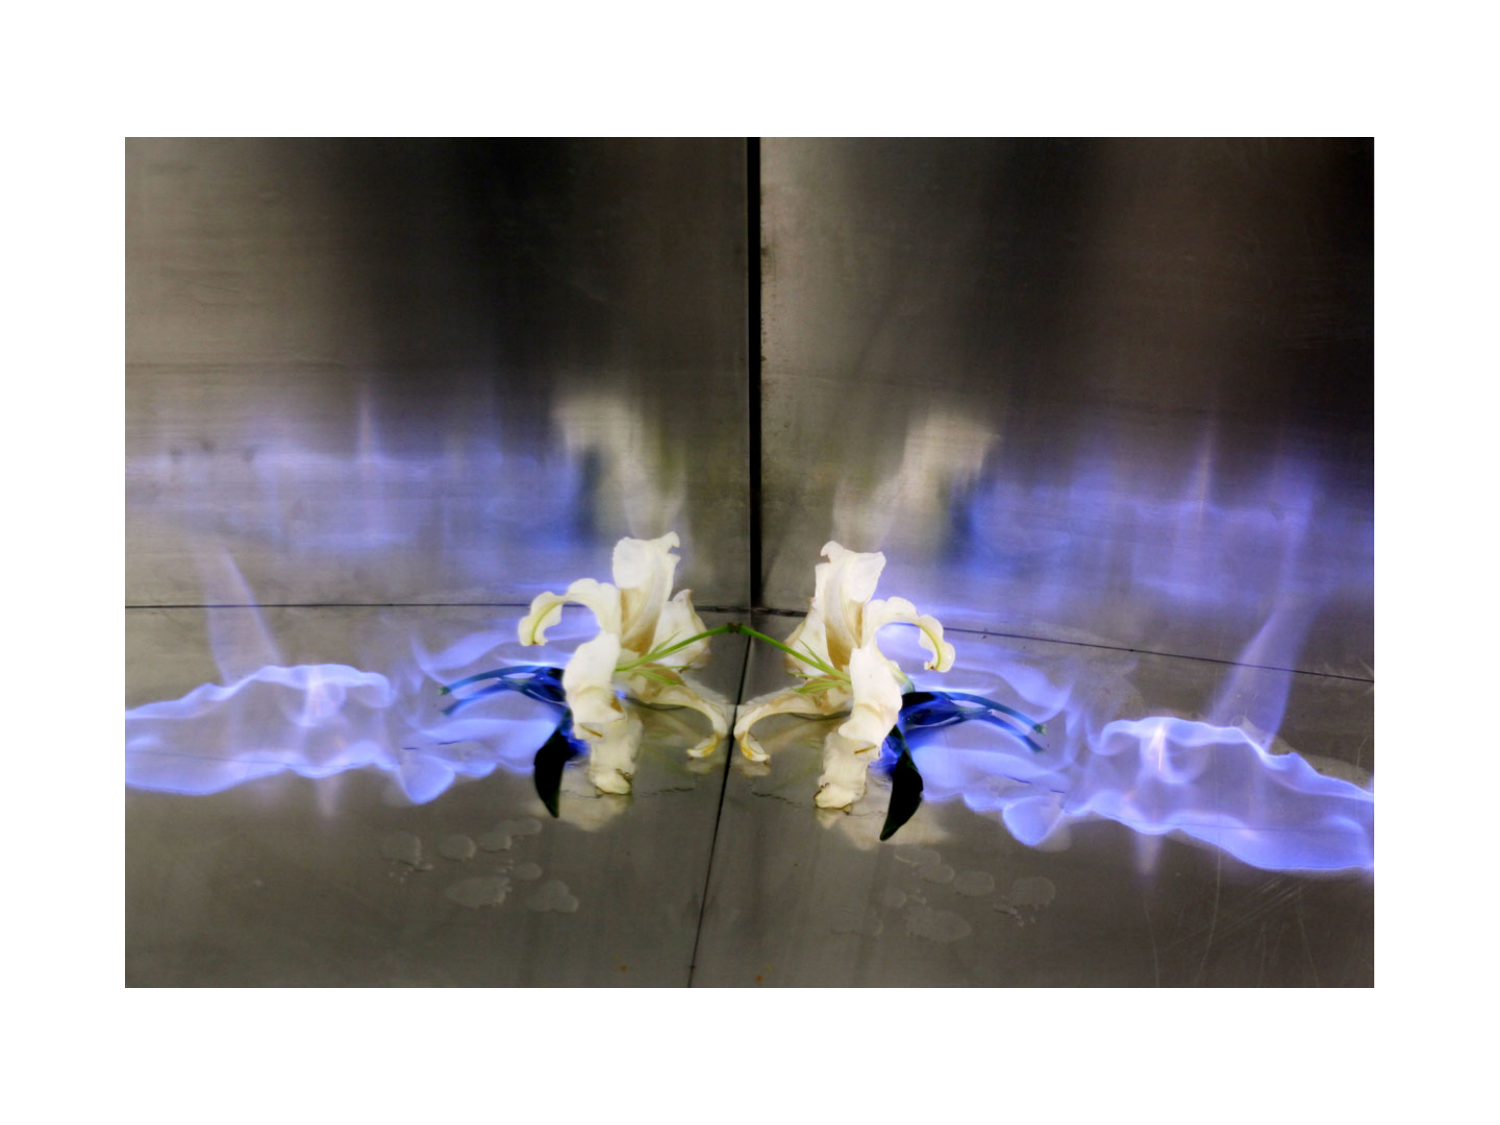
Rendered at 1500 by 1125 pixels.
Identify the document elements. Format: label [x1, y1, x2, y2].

picture [124, 137, 1376, 988]
